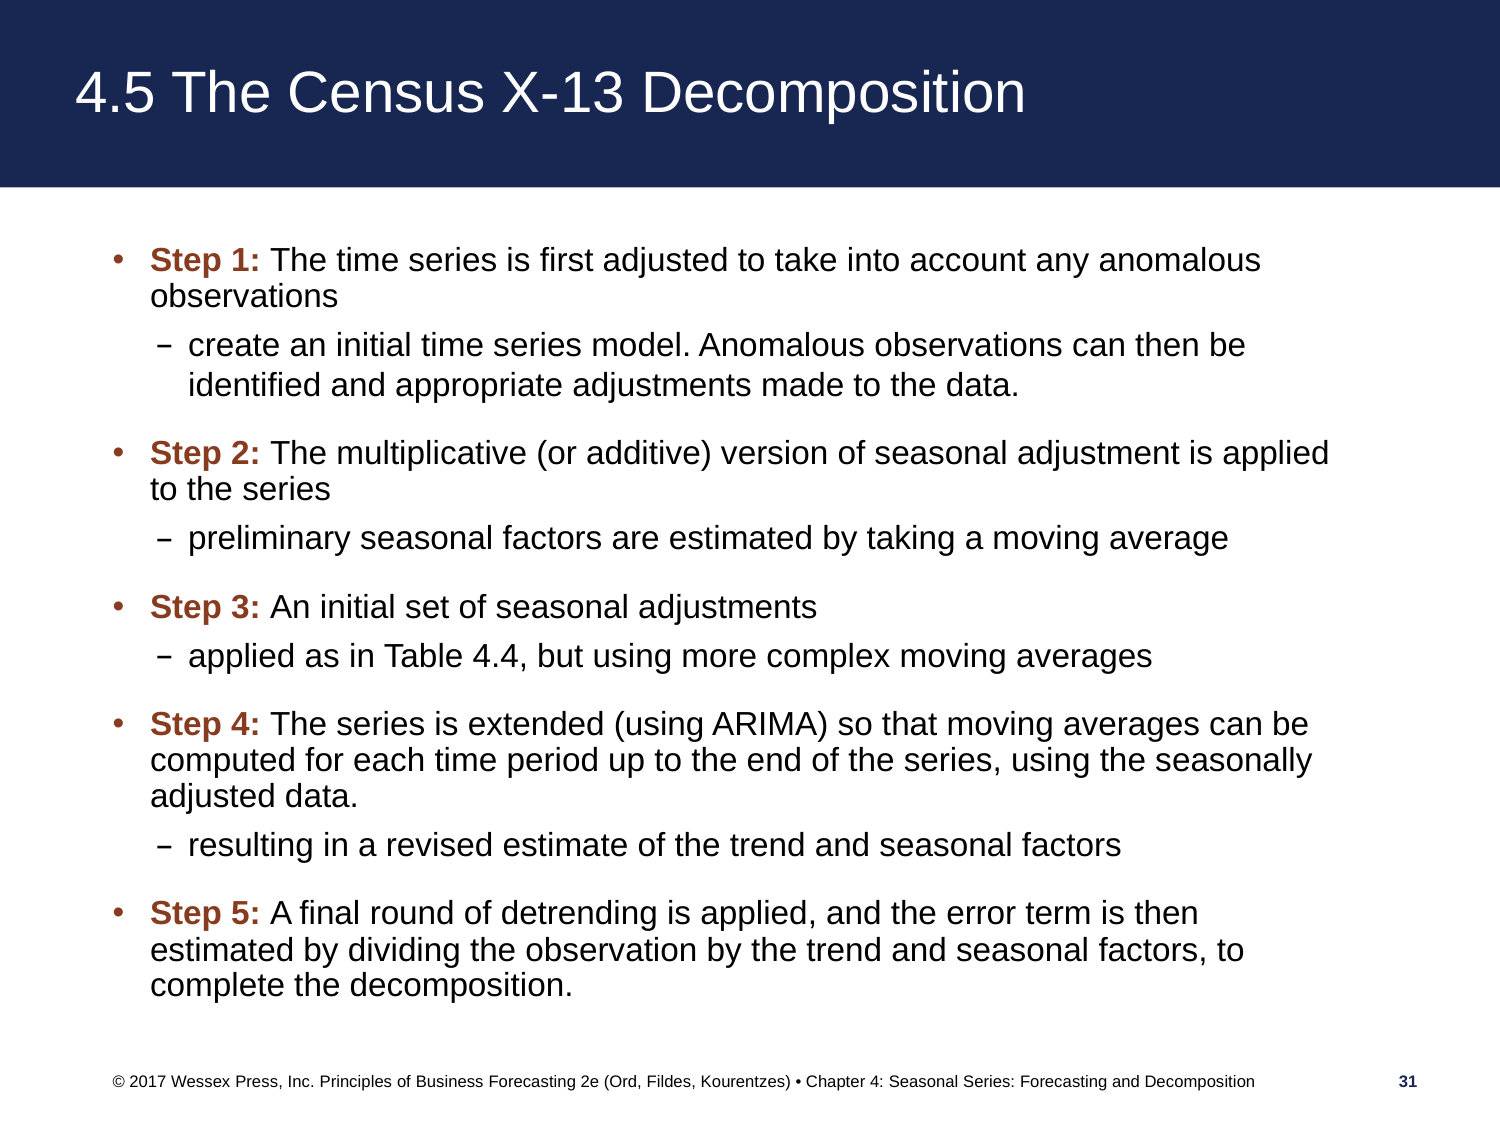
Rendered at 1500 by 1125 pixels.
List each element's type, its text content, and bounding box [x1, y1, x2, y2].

slide_number 31 [1350, 1065, 1418, 1096]
slide_number © 2017 Wessex Press, Inc. Principles of Business Forecasting 2e (Ord, Fildes, Kourentzes) • Chapter 4: Seasonal Series: Forecasting and Decomposition [112, 1065, 1333, 1096]
title 4.5 The Census X-13 Decomposition [0, 0, 1500, 188]
list Step 1: The time series is first adjusted to take into account any anomalous observations create an initial time series model. Anomalous observations can then be identified and appropriate adjustments made to the data. Step 2: The multiplicative (or additive) version of seasonal adjustment is applied to the series preliminary seasonal factors are estimated by taking a moving average Step 3: An initial set of seasonal adjustments applied as in Table 4.4, but using more complex moving averages Step 4: The series is extended (using ARIMA) so that moving averages can be computed for each time period up to the end of the series, using the seasonally adjusted data. resulting in a revised estimate of the trend and seasonal factors Step 5: A final round of detrending is applied, and the error term is then estimated by dividing the observation by the trend and seasonal factors, to complete the decomposition. [112, 243, 1350, 1014]
